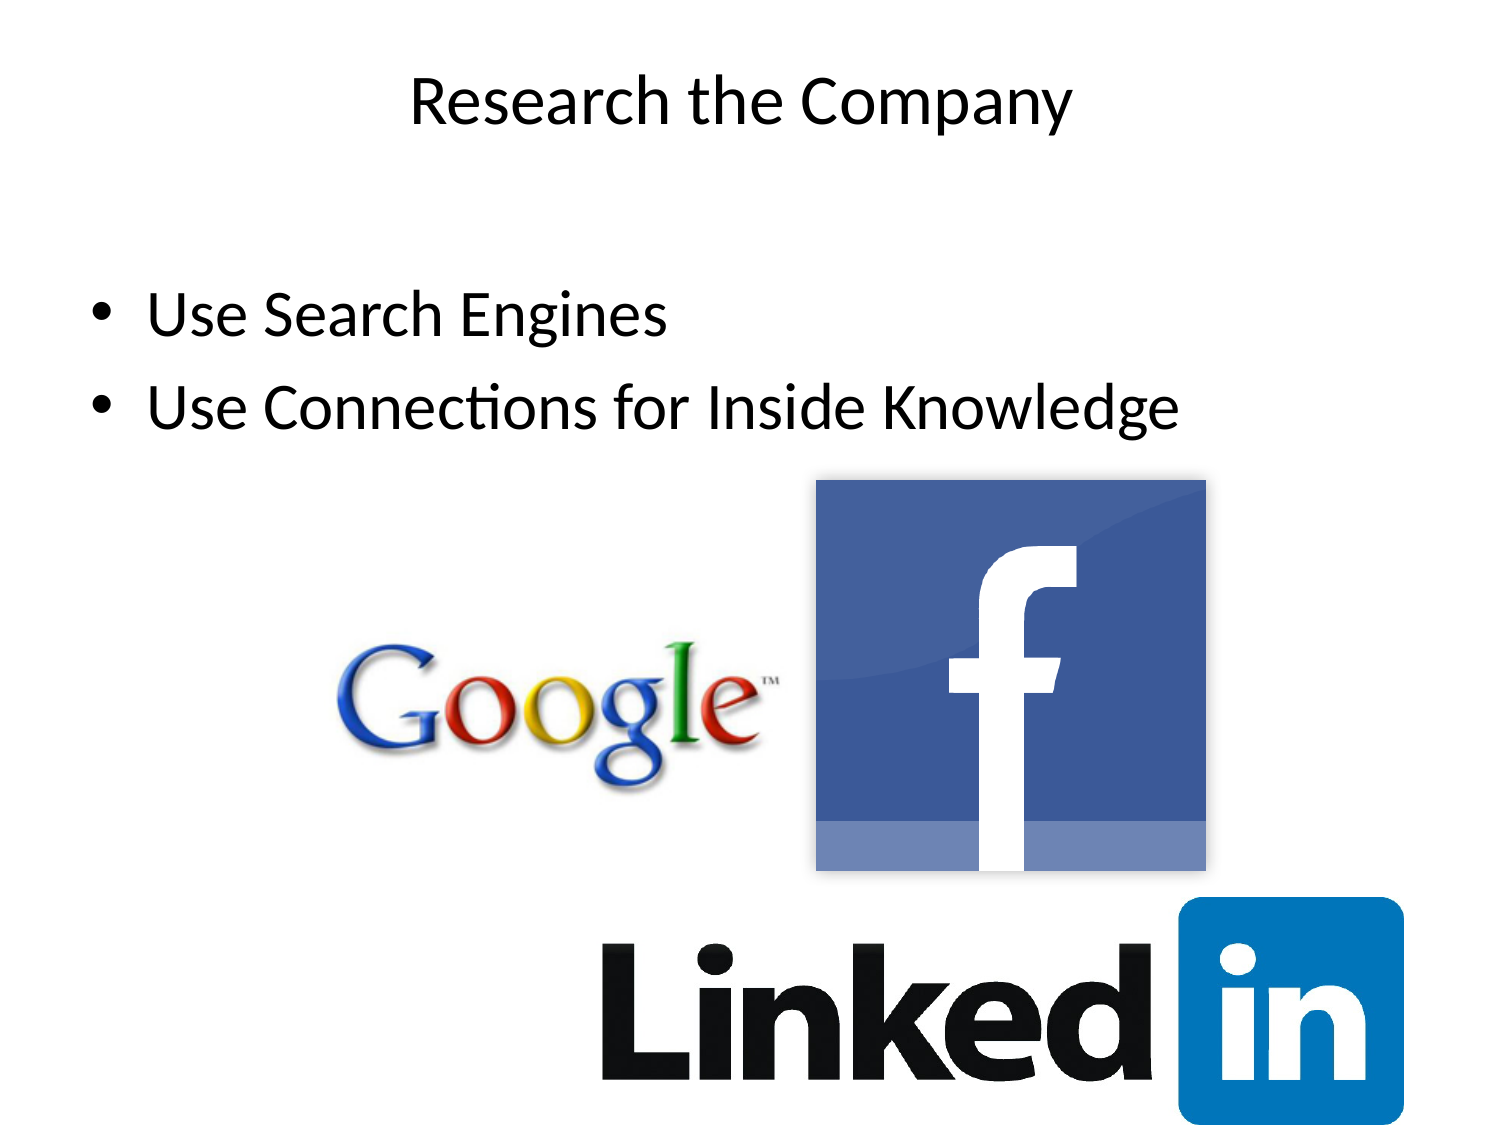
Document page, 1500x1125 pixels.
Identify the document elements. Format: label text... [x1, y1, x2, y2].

title Research the Company [75, 45, 1425, 233]
picture [324, 457, 1404, 1125]
list Use Search Engines Use Connections for Inside Knowledge [75, 262, 1425, 1005]
